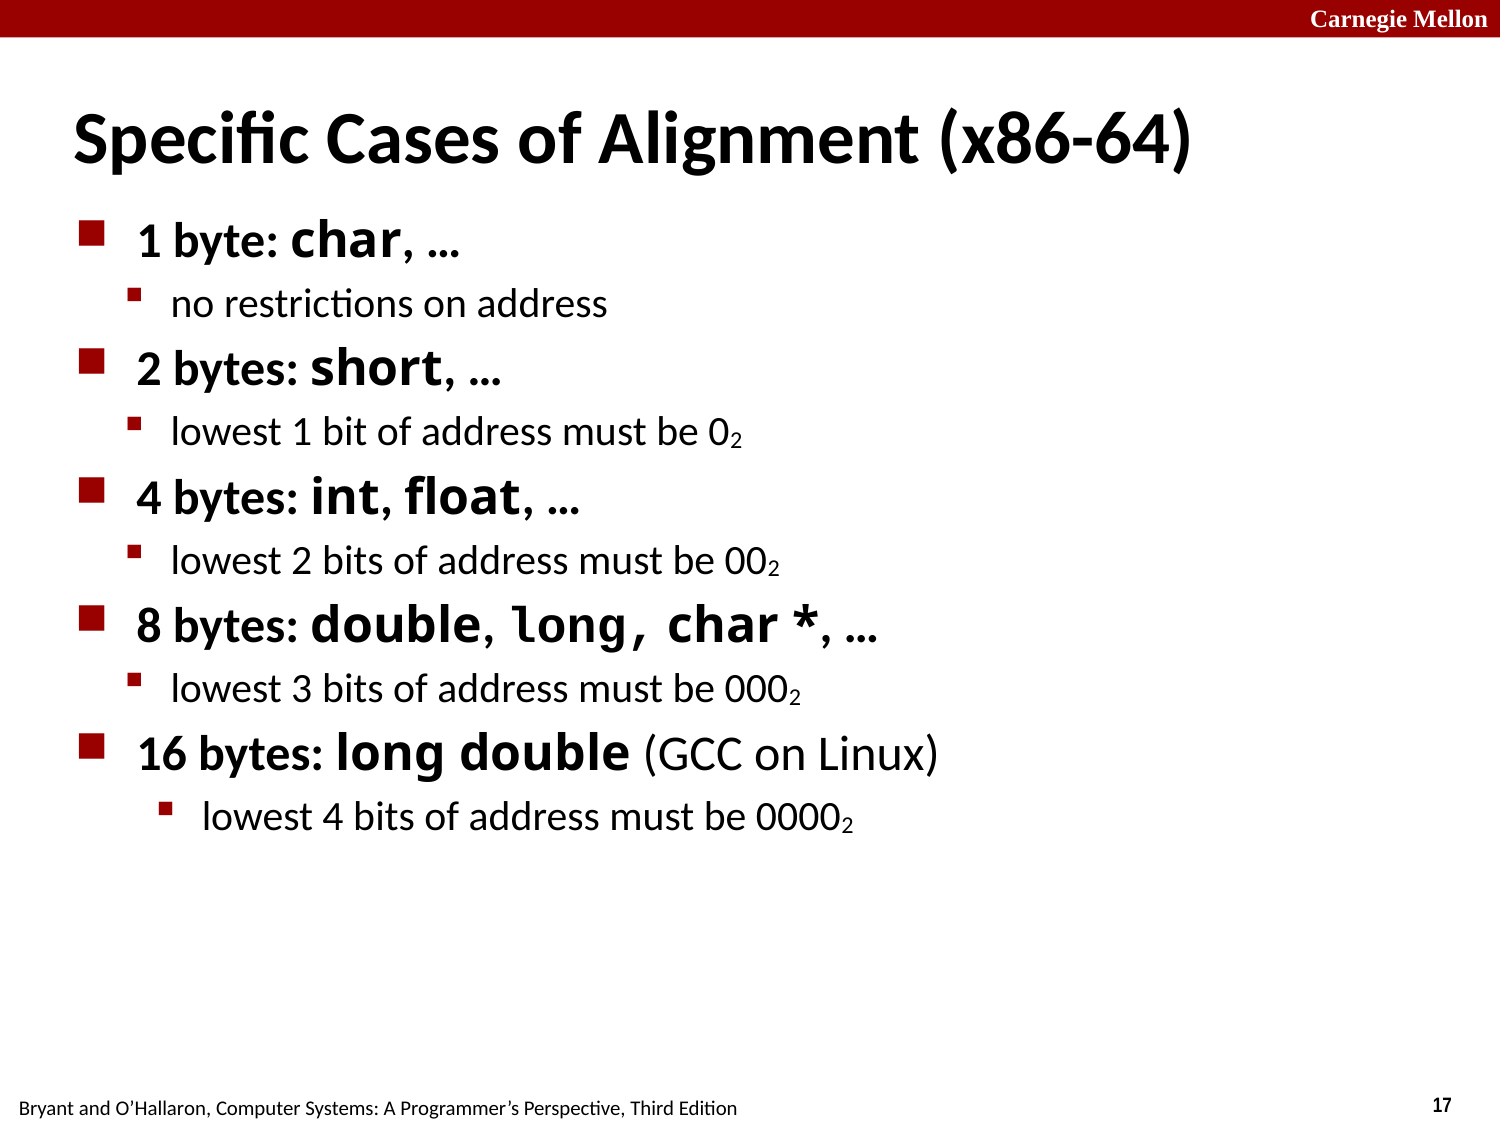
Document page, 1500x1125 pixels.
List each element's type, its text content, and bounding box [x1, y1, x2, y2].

list 1 byte: char, … no restrictions on address 2 bytes: short, … lowest 1 bit of address must be 02 4 bytes: int, float, … lowest 2 bits of address must be 002 8 bytes: double, long, char *, … lowest 3 bits of address must be 0002 16 bytes: long double (GCC on Linux) lowest 4 bits of address must be 00002 [64, 199, 1361, 1016]
title Specific Cases of Alignment (x86-64) [58, 71, 1305, 197]
